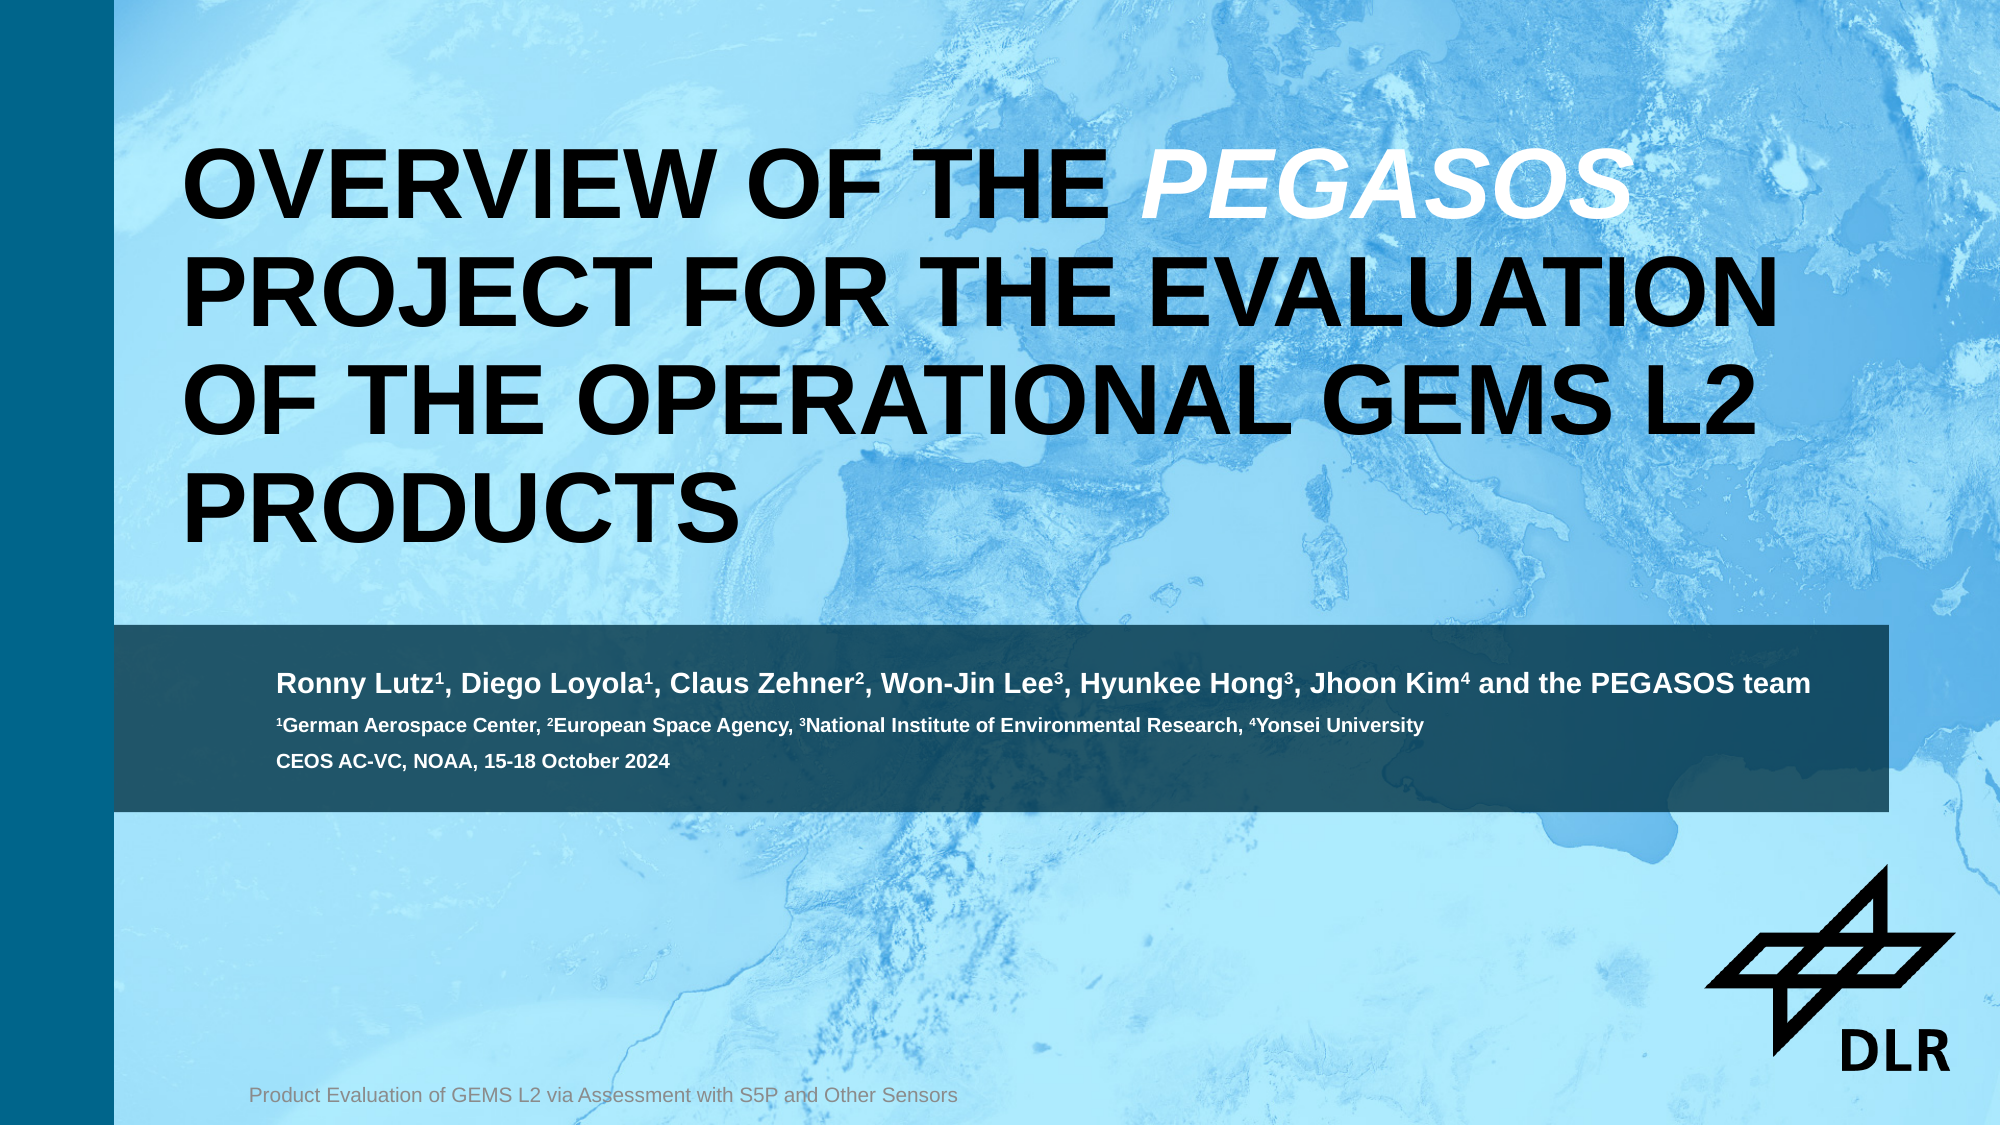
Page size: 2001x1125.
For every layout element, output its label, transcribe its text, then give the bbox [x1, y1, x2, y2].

footer Product Evaluation of GEMS L2 via Assessment with S5P and Other Sensors [233, 1071, 1117, 1116]
title Overview of the PEGASOS Project for the Evaluation of the Operational GEMS L2 Products [145, 53, 1873, 582]
picture [115, 0, 2000, 1125]
subtitle Ronny Lutz1, Diego Loyola1, Claus Zehner2, Won-Jin Lee3, Hyunkee Hong3, Jhoon Kim4 and the PEGASOS team 1German Aerospace Center, 2European Space Agency, 3National Institute of Environmental Research, 4Yonsei University CEOS AC-VC, NOAA, 15-18 October 2024 [114, 624, 1889, 813]
